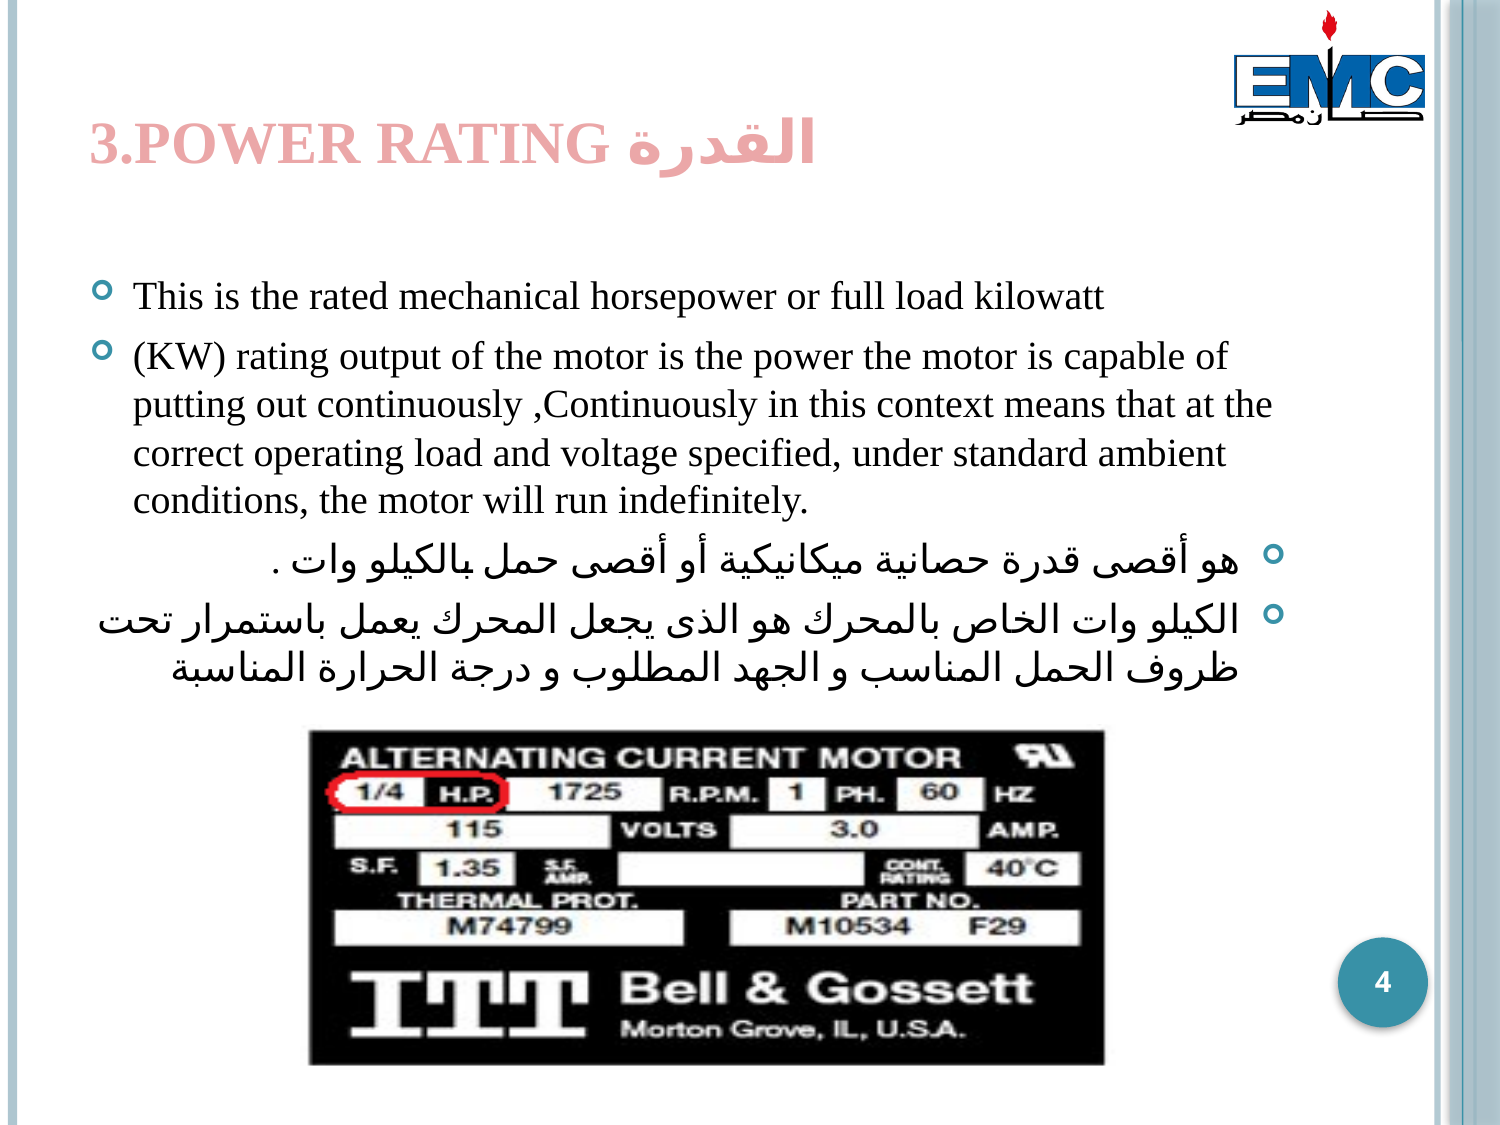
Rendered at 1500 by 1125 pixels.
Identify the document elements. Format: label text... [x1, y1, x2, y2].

picture [299, 724, 1122, 1076]
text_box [1234, 10, 1426, 126]
title 3.Power rating القدرة [75, 50, 1300, 183]
list This is the rated mechanical horsepower or full load kilowatt (KW) rating output of the motor is the power the motor is capable of putting out continuously ,Continuously in this context means that at the correct operating load and voltage specified, under standard ambient conditions, the motor will run indefinitely. هو أقصى قدرة حصانية ميكانيكية أو أقصى حمل بالكيلو وات . الكيلو وات الخاص بالمحرك هو الذى يجعل المحرك يعمل باستمرار تحت ظروف الحمل المناسب و الجهد المطلوب و درجة الحرارة المناسبة [75, 262, 1300, 738]
slide_number 4 [1333, 940, 1434, 1027]
